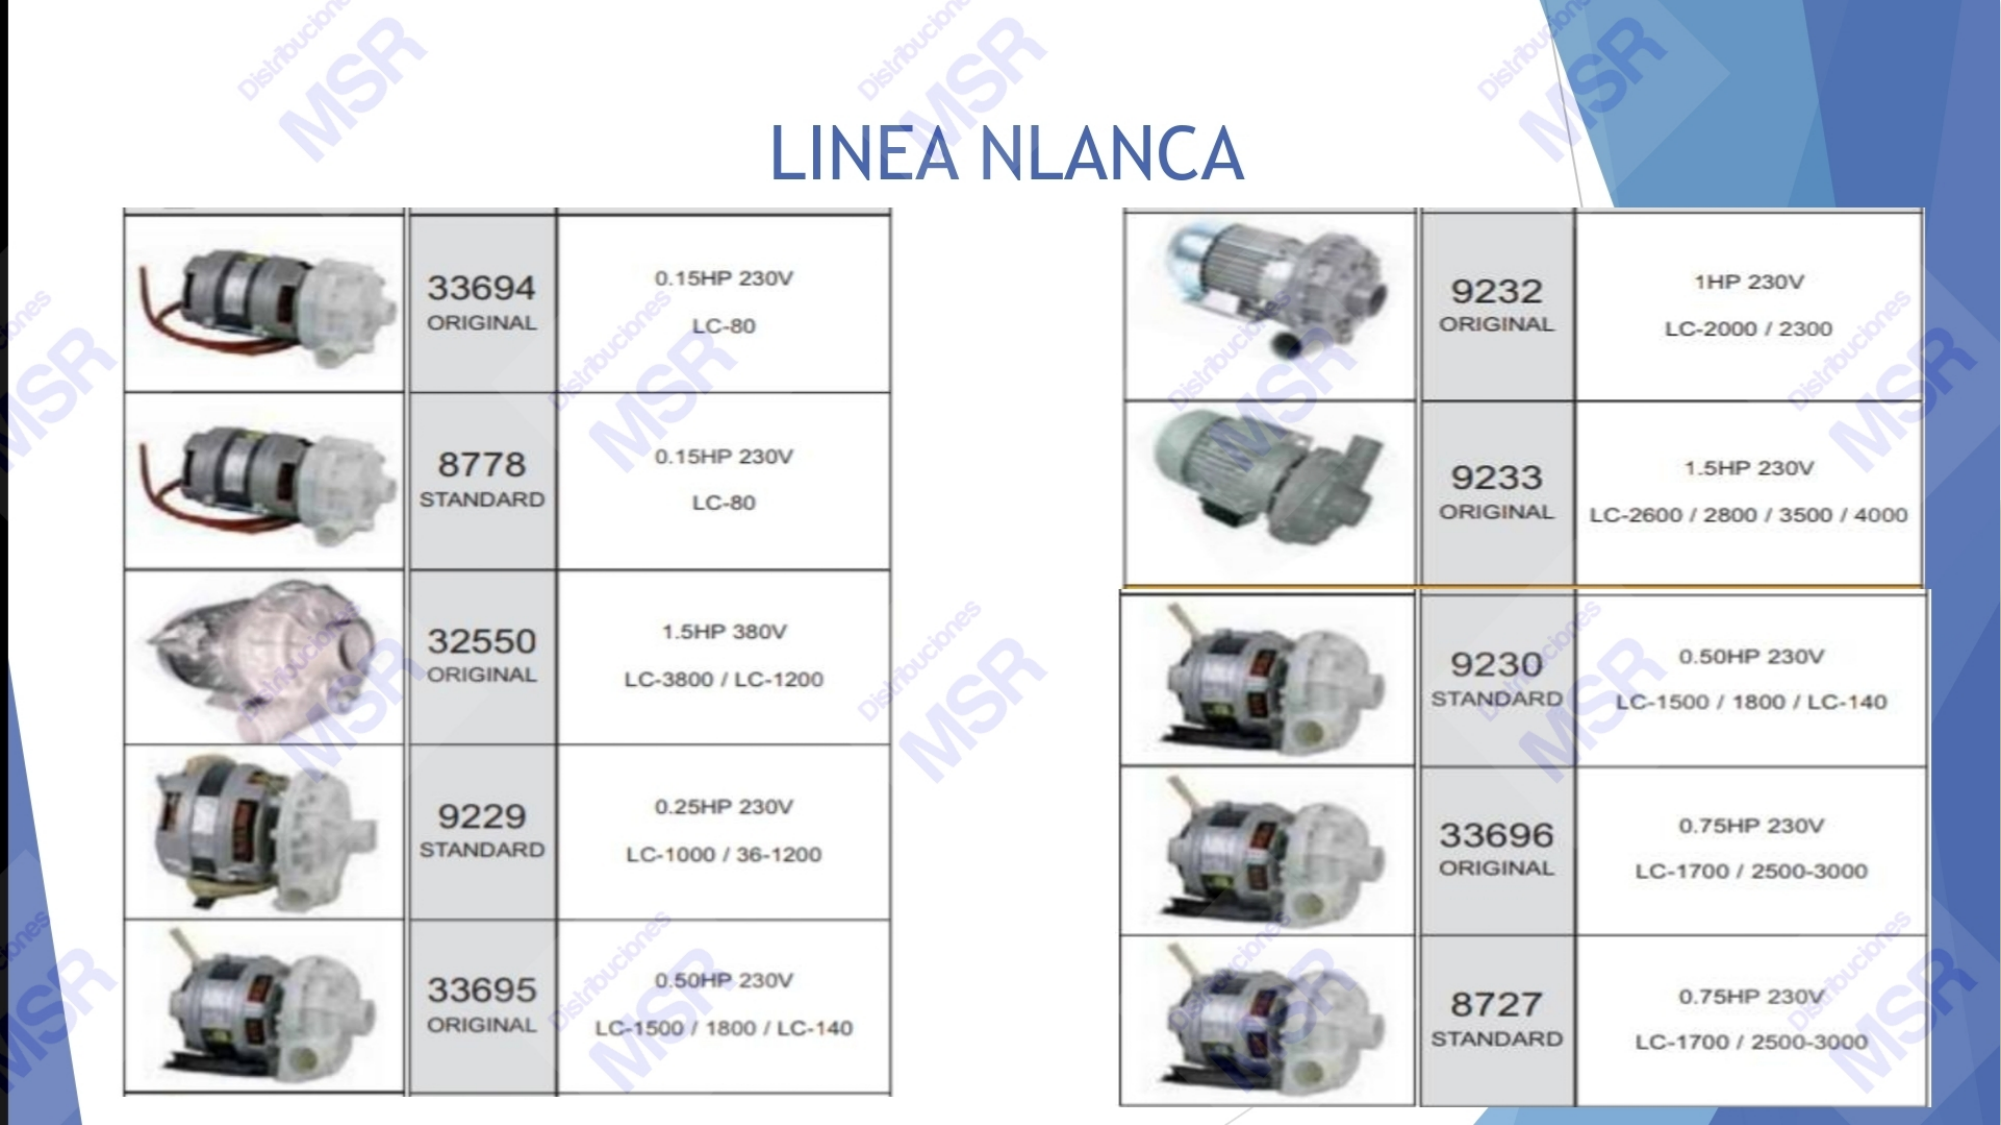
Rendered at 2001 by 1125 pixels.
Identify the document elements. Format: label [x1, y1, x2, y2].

list [0, 0, 2000, 1125]
